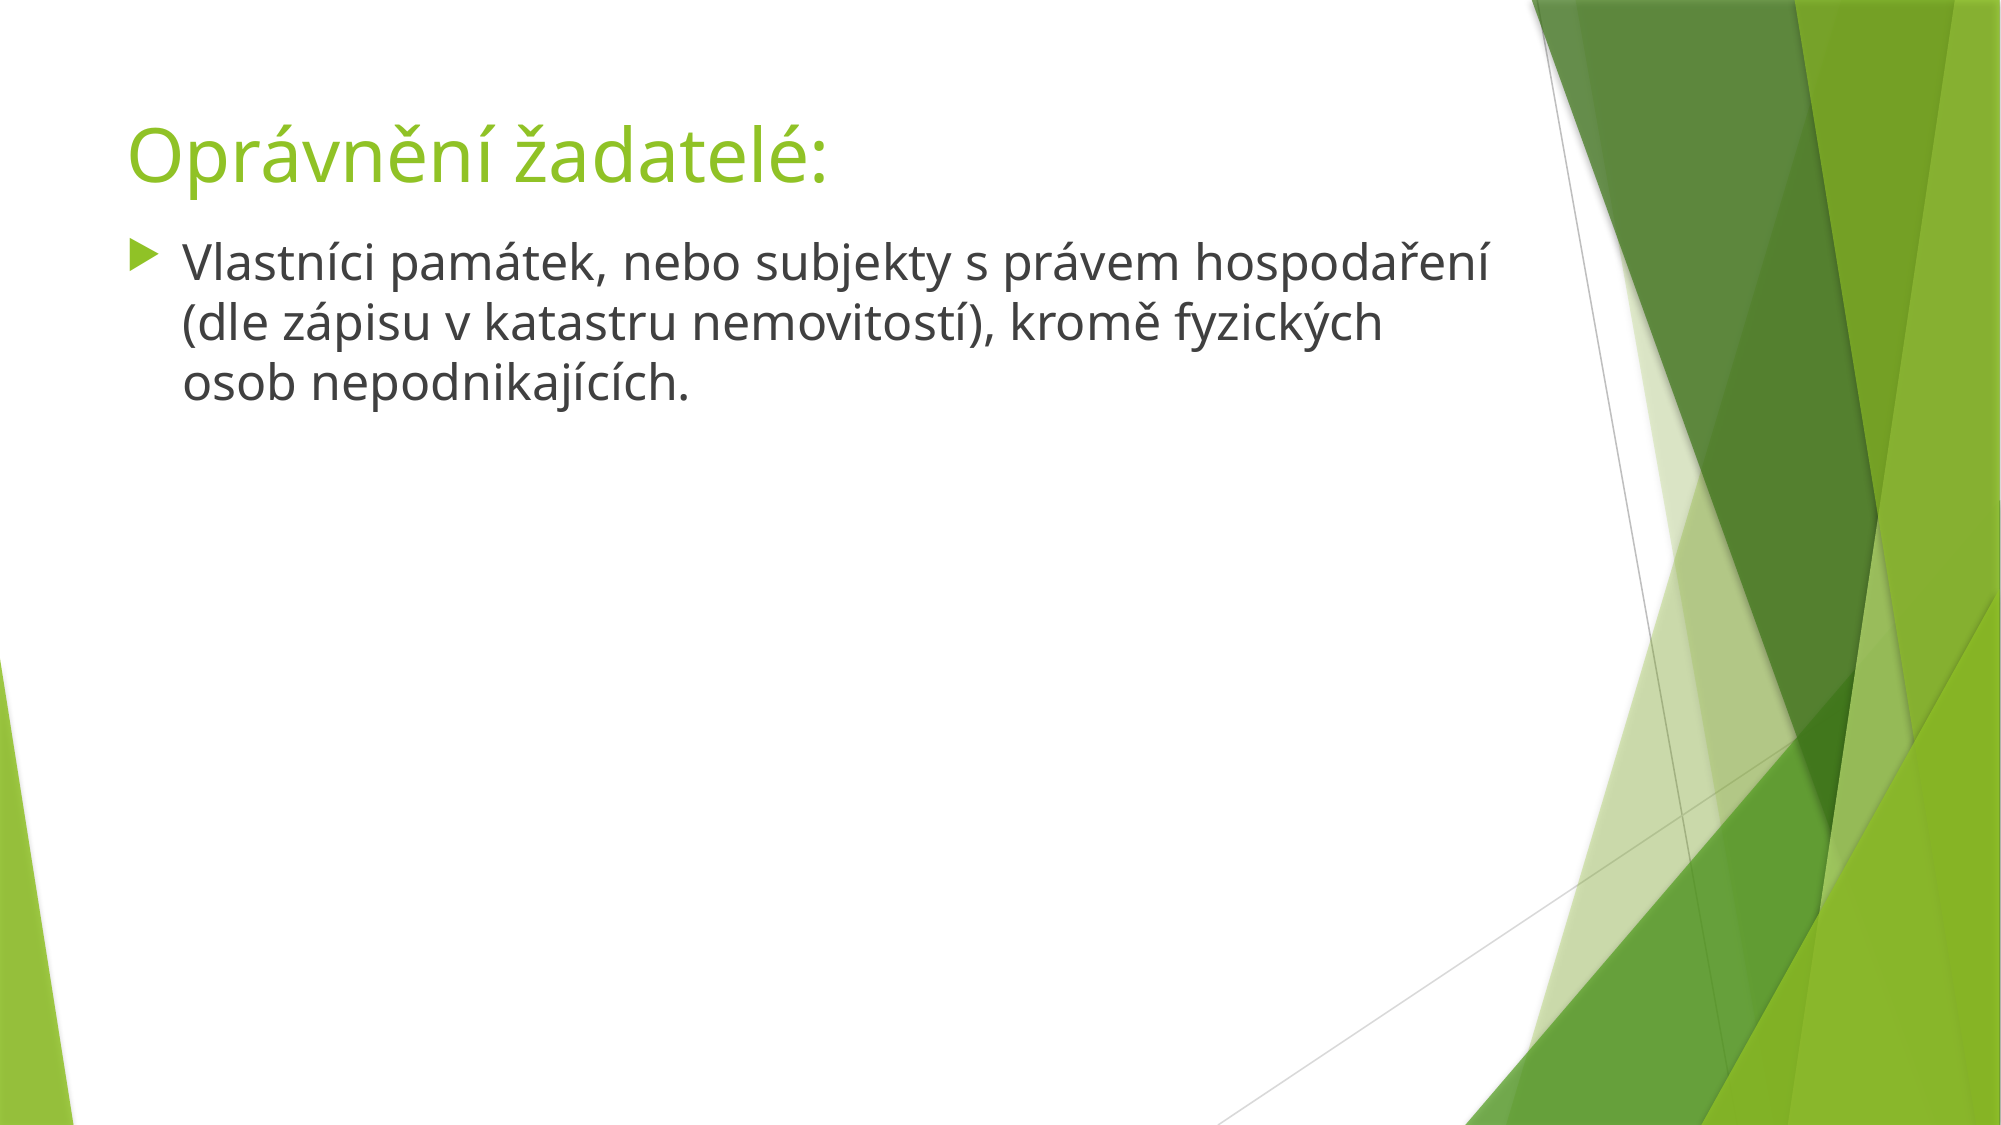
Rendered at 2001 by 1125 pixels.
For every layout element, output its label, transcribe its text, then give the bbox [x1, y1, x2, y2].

title Oprávnění žadatelé: [111, 99, 1522, 223]
list Vlastníci památek, nebo subjekty s právem hospodaření (dle zápisu v katastru nemovitostí), kromě fyzických osob nepodnikajících. [111, 222, 1509, 1125]
